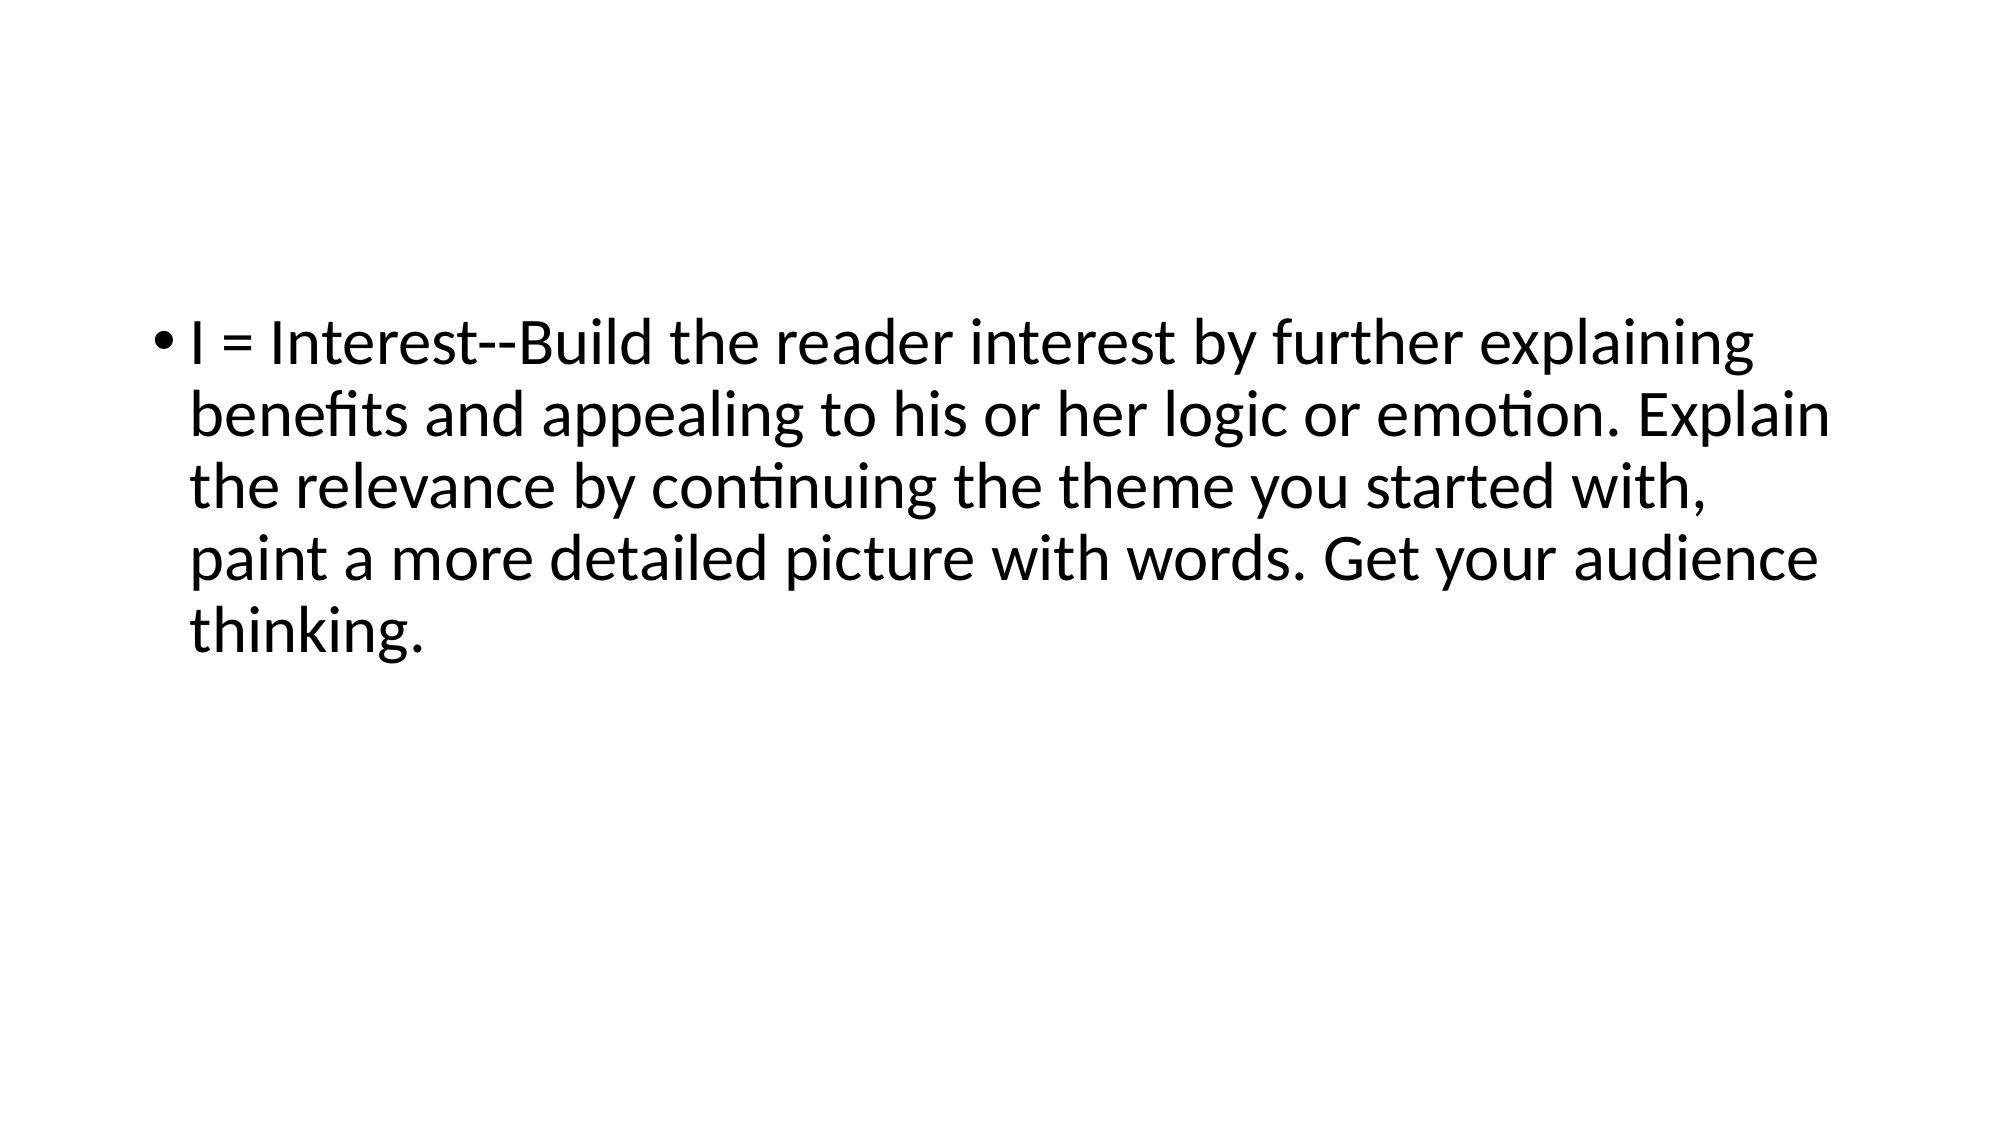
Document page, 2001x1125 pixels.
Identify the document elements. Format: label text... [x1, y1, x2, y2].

list I = Interest--Build the reader interest by further explaining benefits and appealing to his or her logic or emotion. Explain the relevance by continuing the theme you started with, paint a more detailed picture with words. Get your audience thinking. [137, 299, 1863, 1014]
